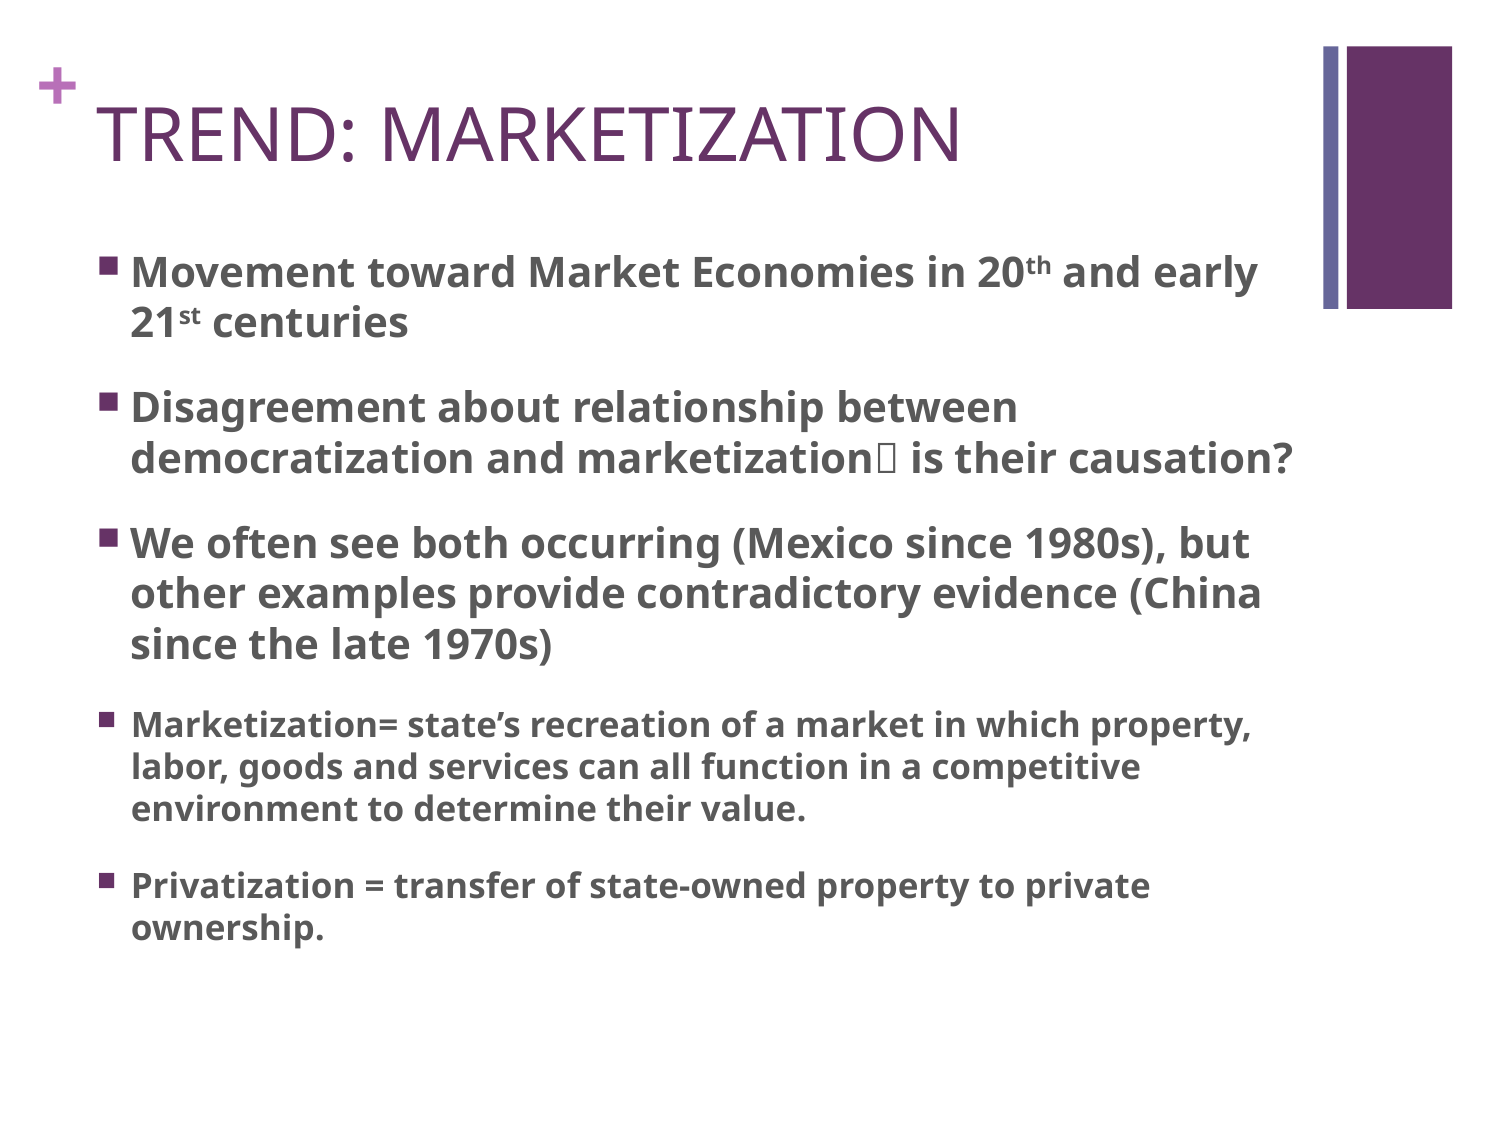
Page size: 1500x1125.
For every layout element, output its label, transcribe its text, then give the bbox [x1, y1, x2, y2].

title TREND: MARKETIZATION [81, 79, 1322, 237]
list Movement toward Market Economies in 20th and early 21st centuries Disagreement about relationship between democratization and marketization is their causation? We often see both occurring (Mexico since 1980s), but other examples provide contradictory evidence (China since the late 1970s) Marketization= state’s recreation of a market in which property, labor, goods and services can all function in a competitive environment to determine their value. Privatization = transfer of state-owned property to private ownership. [81, 237, 1322, 1005]
